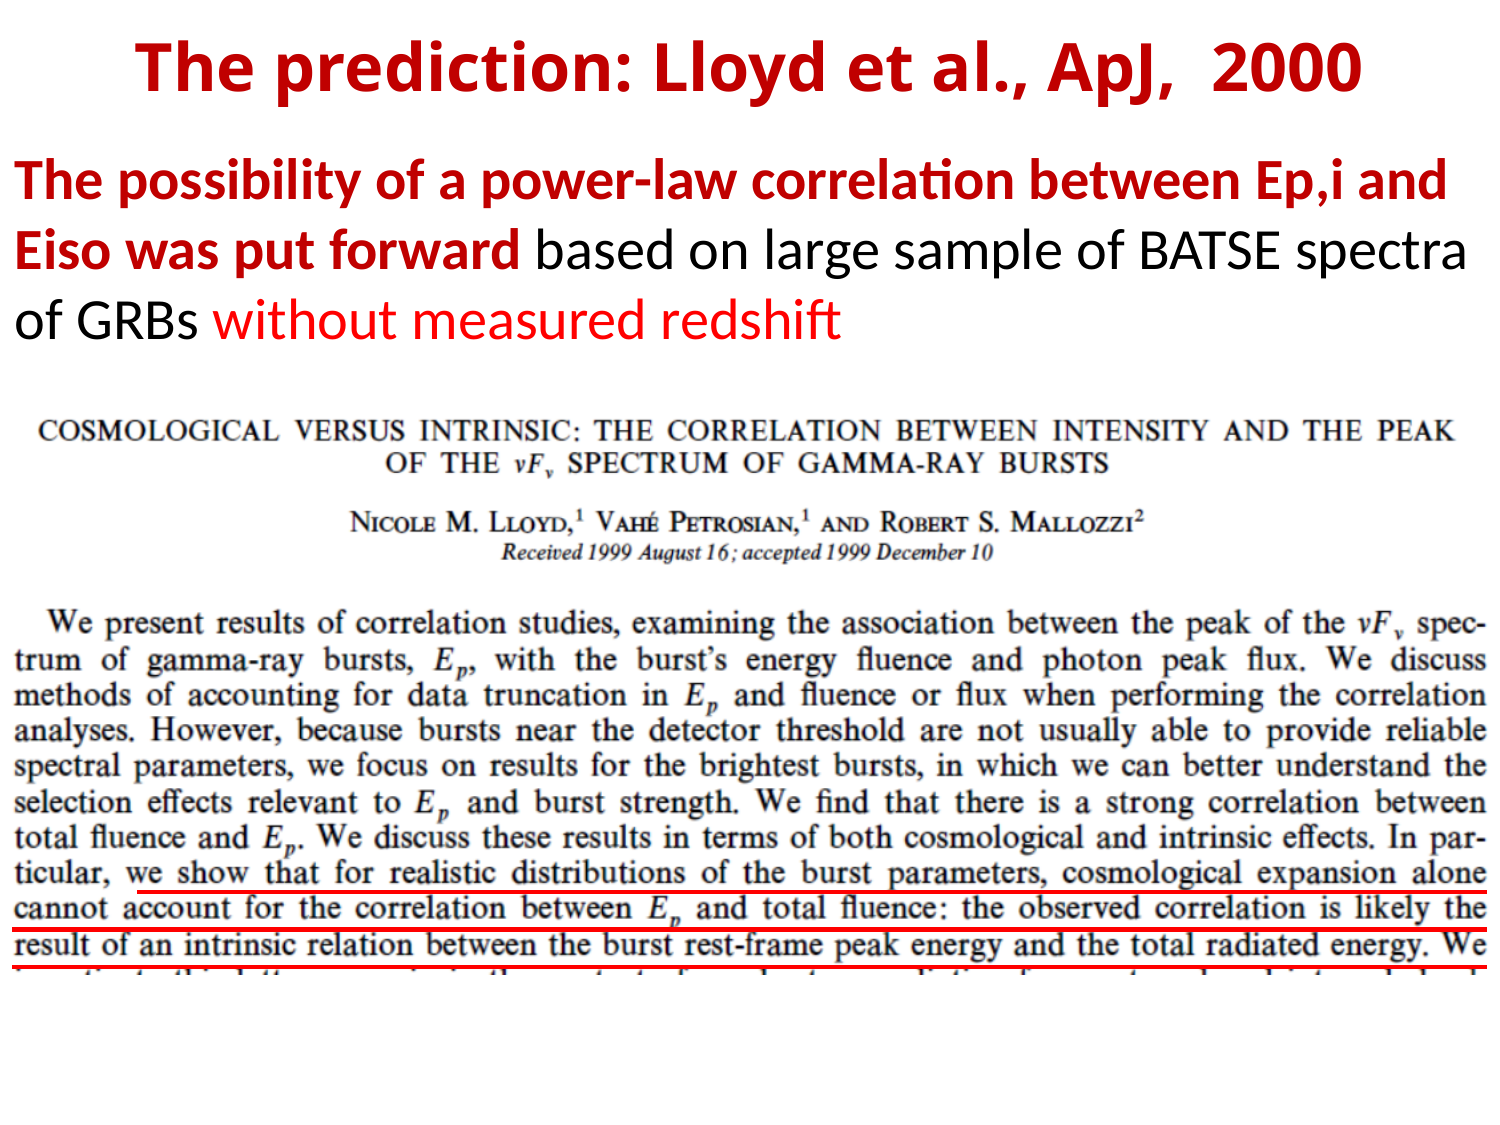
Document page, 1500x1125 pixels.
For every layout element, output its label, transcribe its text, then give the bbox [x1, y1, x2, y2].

text_box The prediction: Lloyd et al., ApJ, 2000 [24, 17, 1475, 113]
picture [0, 599, 1500, 975]
picture [0, 374, 1500, 588]
text_box The possibility of a power-law correlation between Ep,i and Eiso was put forward based on large sample of BATSE spectra of GRBs without measured redshift [0, 49, 1488, 359]
